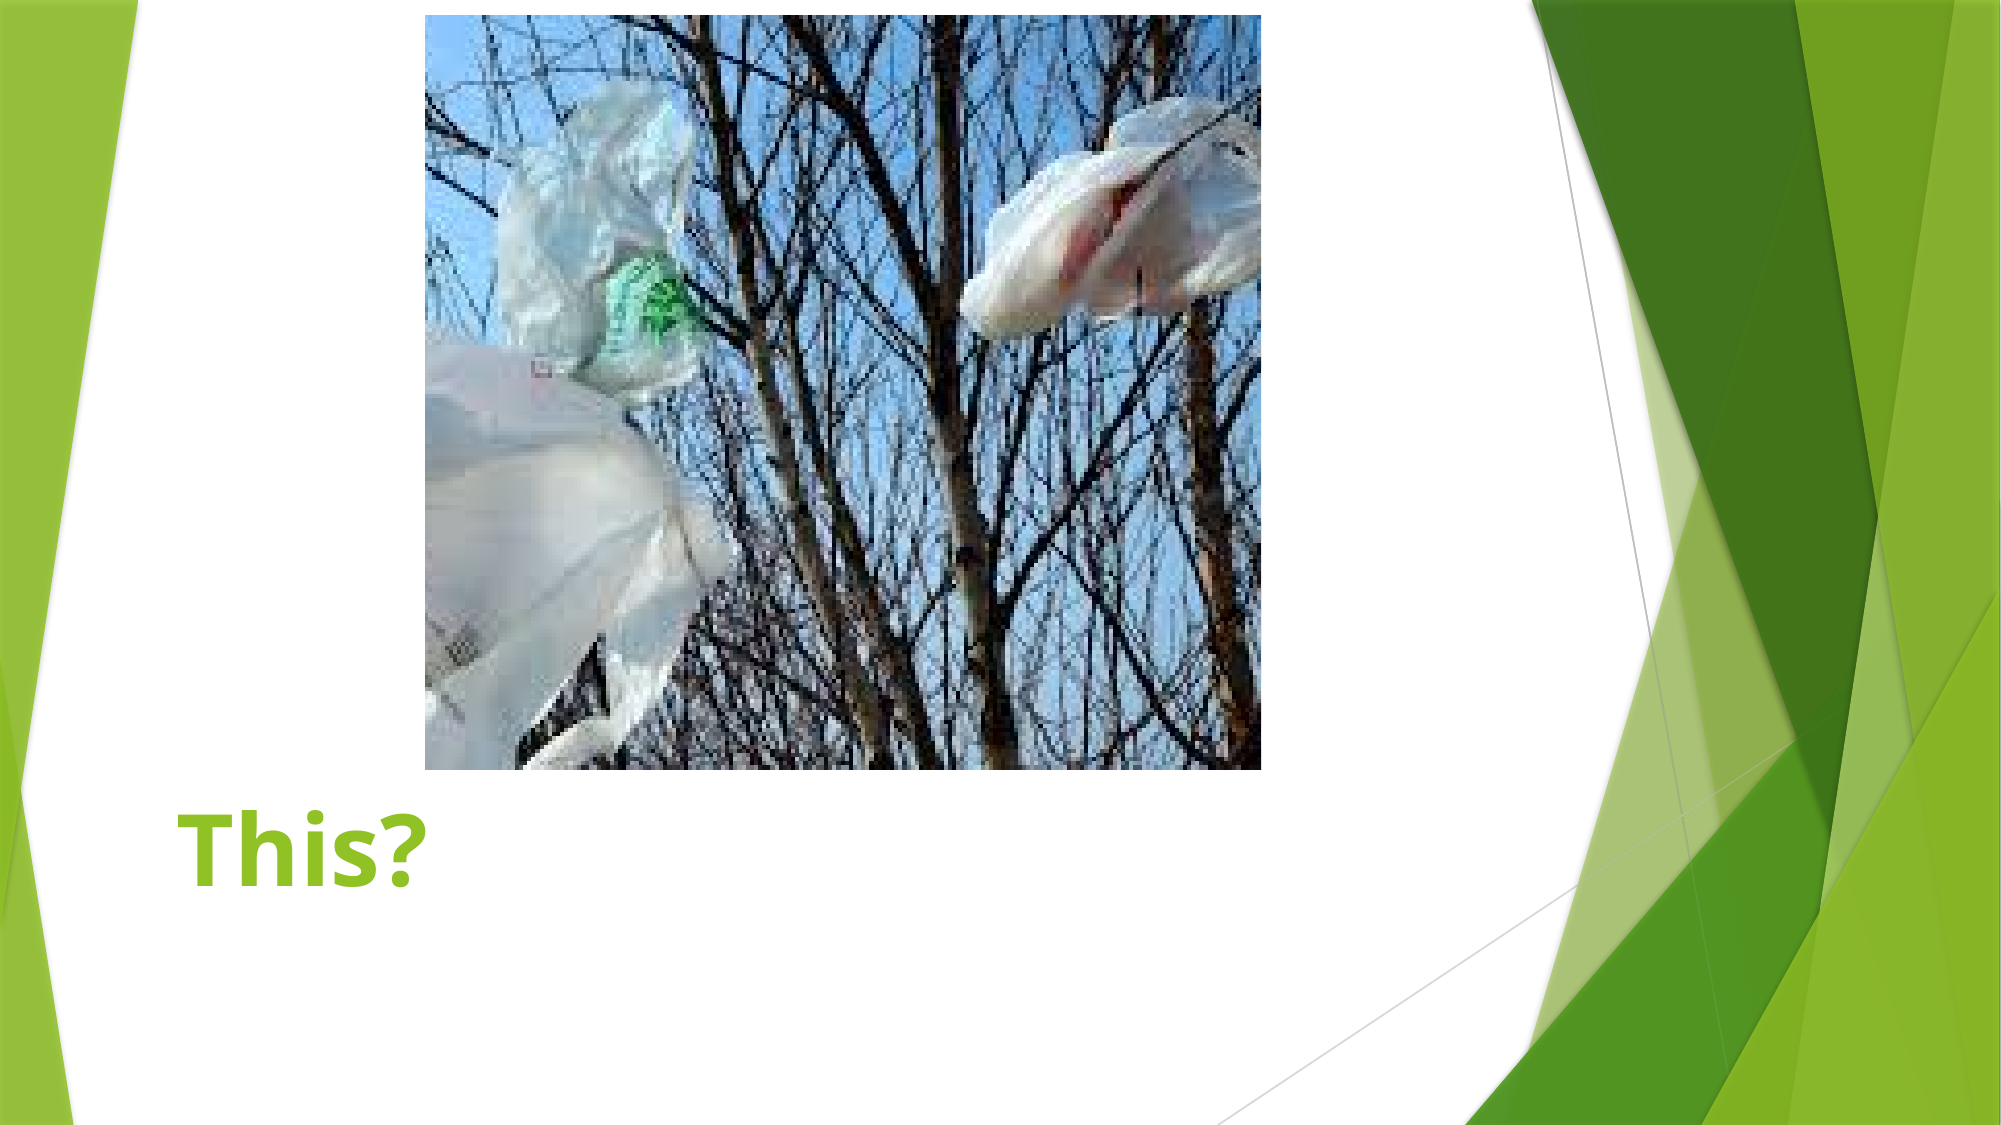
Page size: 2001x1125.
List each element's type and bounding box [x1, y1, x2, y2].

text_box [0, 0, 2000, 1125]
list [424, 15, 1262, 771]
